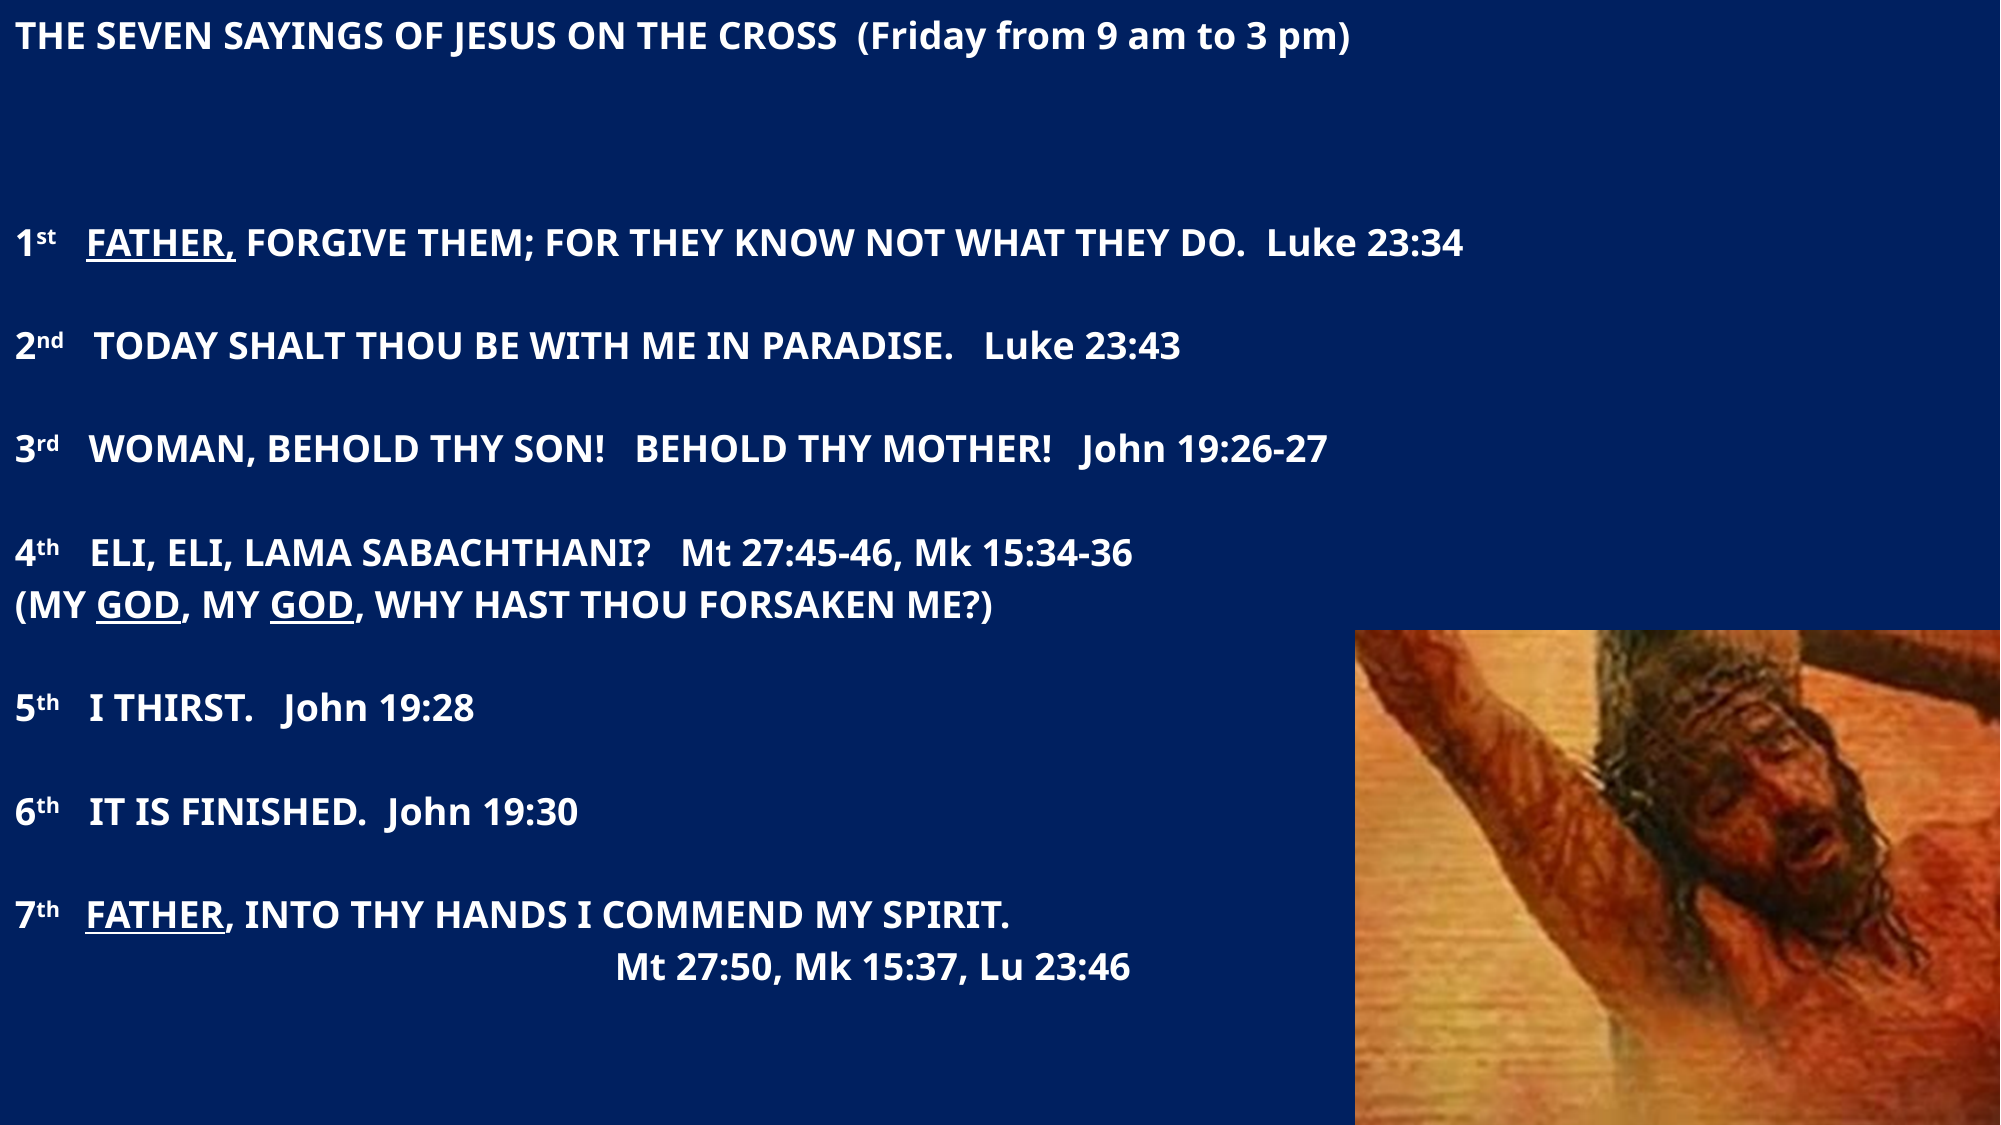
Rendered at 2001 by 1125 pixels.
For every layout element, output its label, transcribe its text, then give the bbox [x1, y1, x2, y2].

picture [1354, 630, 2000, 1125]
text_box THE SEVEN SAYINGS OF JESUS ON THE CROSS (Friday from 9 am to 3 pm) 1st FATHER, FORGIVE THEM; FOR THEY KNOW NOT WHAT THEY DO. Luke 23:34 2nd TODAY SHALT THOU BE WITH ME IN PARADISE. Luke 23:43 3rd WOMAN, BEHOLD THY SON! BEHOLD THY MOTHER! John 19:26-27 4th ELI, ELI, LAMA SABACHTHANI? Mt 27:45-46, Mk 15:34-36 (MY GOD, MY GOD, WHY HAST THOU FORSAKEN ME?) 5th I THIRST. John 19:28 6th IT IS FINISHED. John 19:30 7th FATHER, INTO THY HANDS I COMMEND MY SPIRIT. Mt 27:50, Mk 15:37, Lu 23:46 [0, 0, 2000, 1088]
